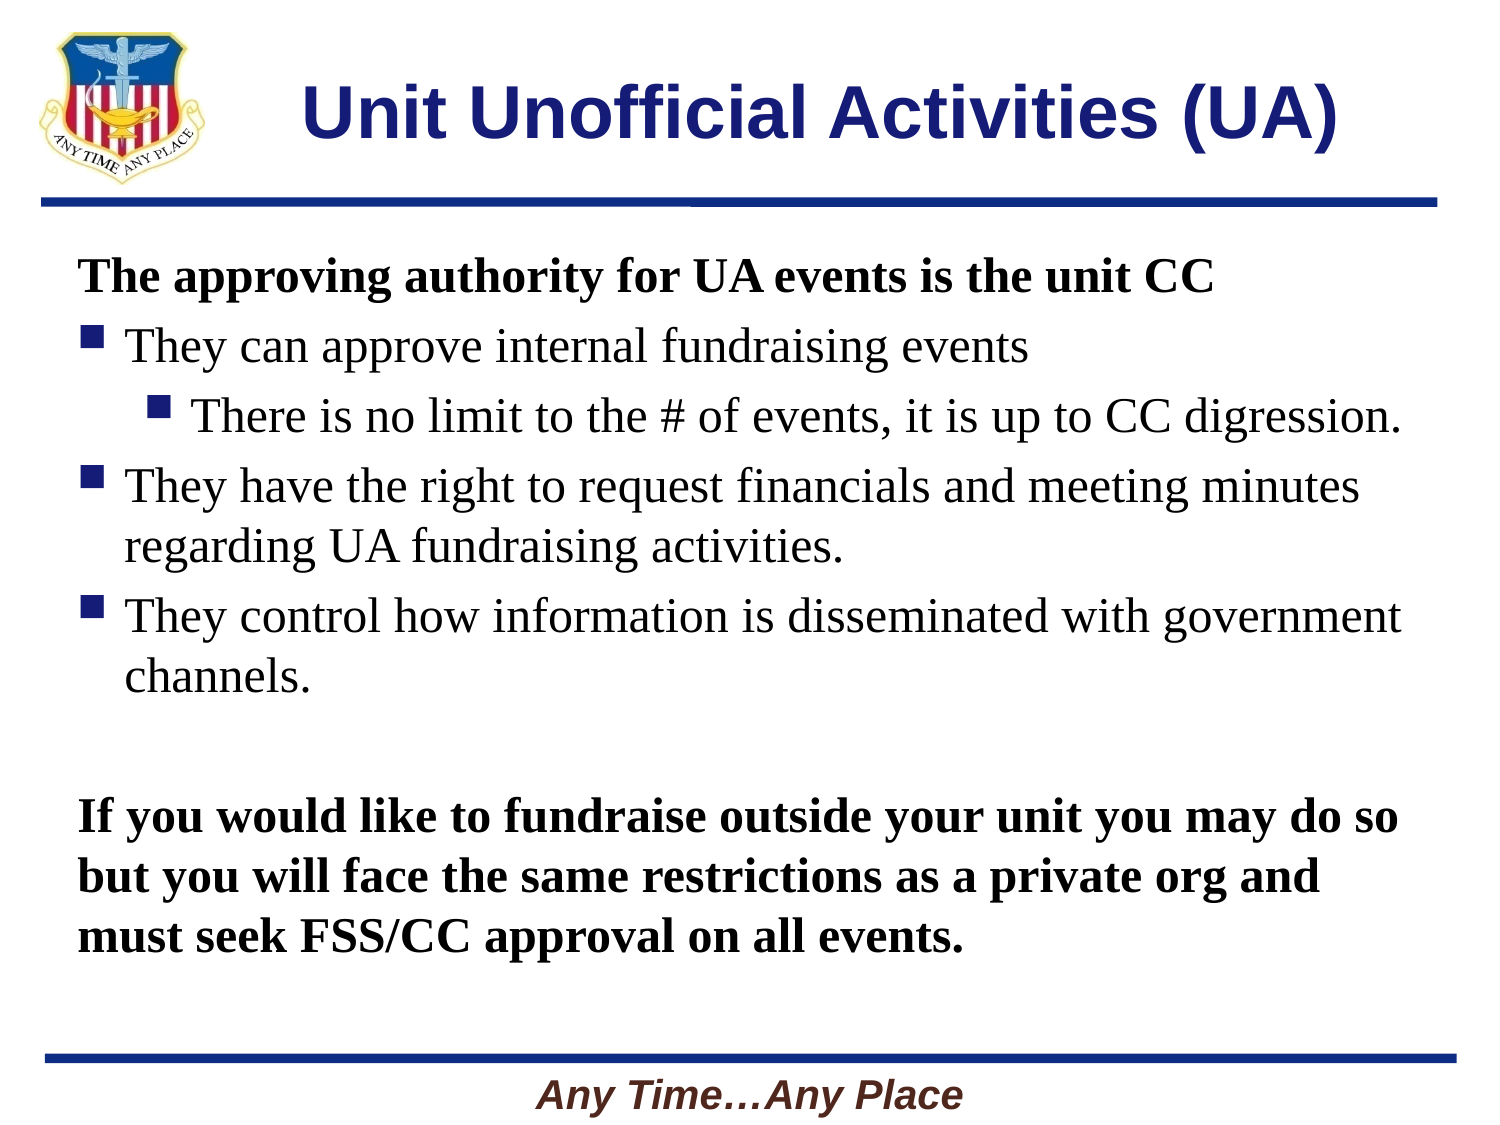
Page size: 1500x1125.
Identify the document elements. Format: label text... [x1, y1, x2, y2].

text_box The approving authority for UA events is the unit CC They can approve internal fundraising events There is no limit to the # of events, it is up to CC digression. They have the right to request financials and meeting minutes regarding UA fundraising activities. They control how information is disseminated with government channels. If you would like to fundraise outside your unit you may do so but you will face the same restrictions as a private org and must seek FSS/CC approval on all events. [62, 234, 1438, 1025]
picture [39, 32, 204, 185]
title Unit Unofficial Activities (UA) [204, 20, 1438, 197]
